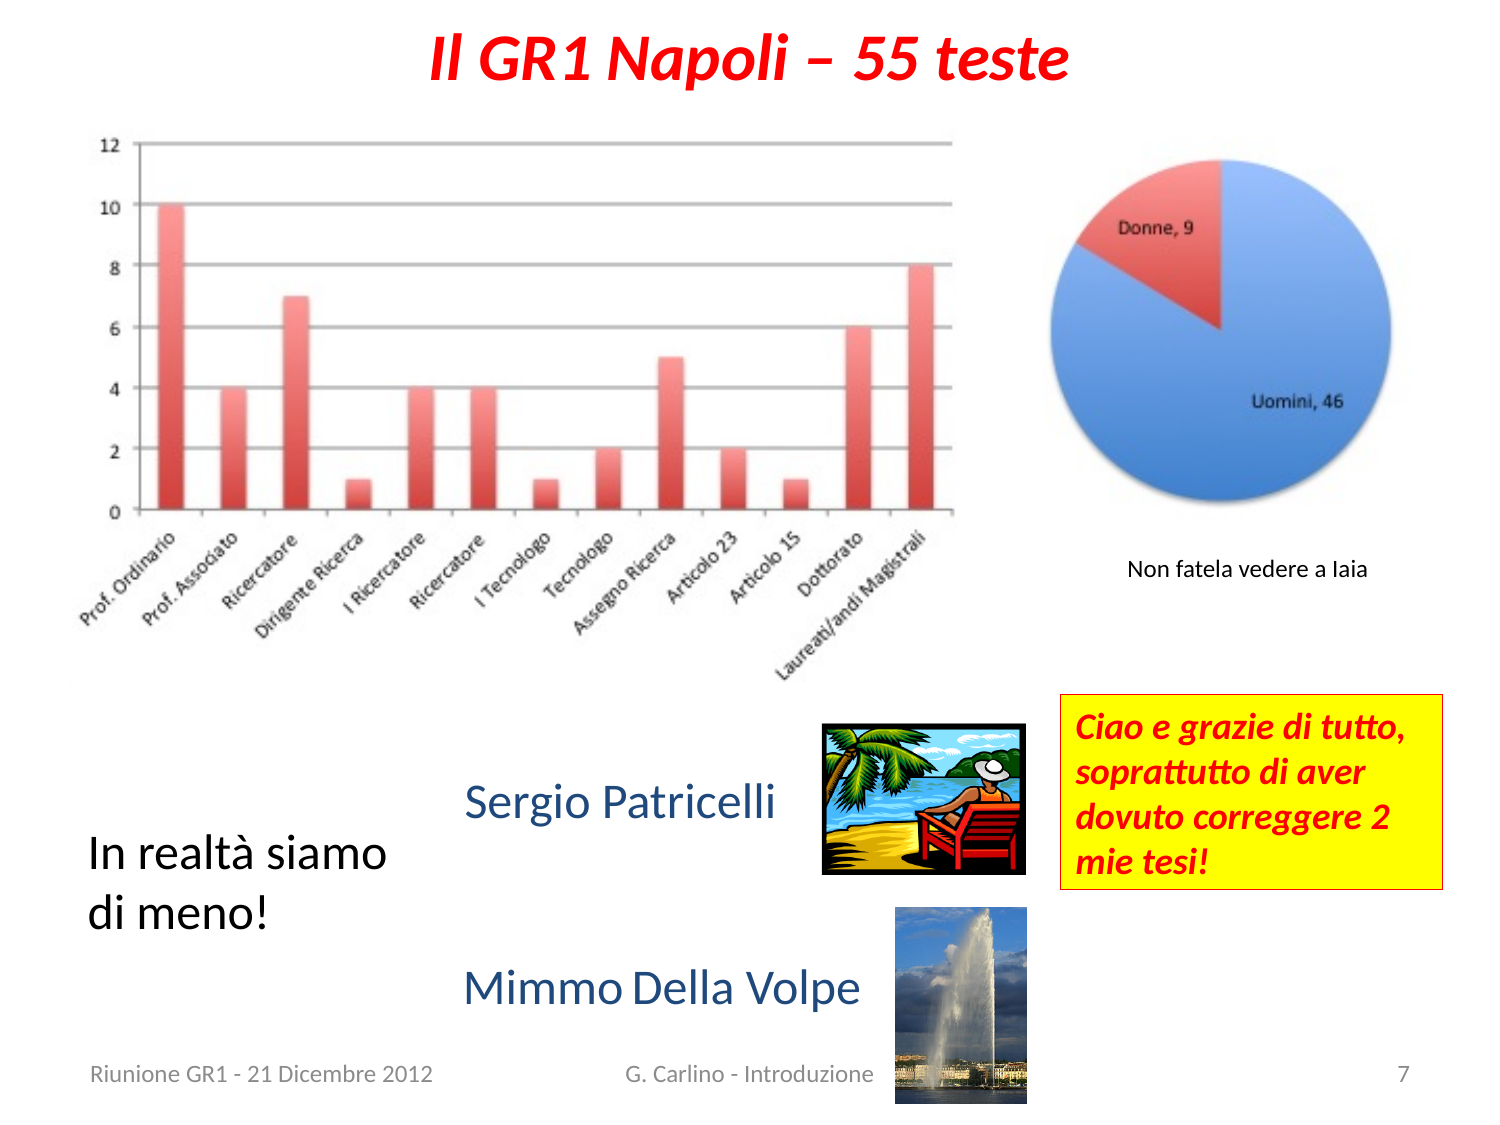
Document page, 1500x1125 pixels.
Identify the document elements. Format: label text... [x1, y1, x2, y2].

footer G. Carlino - Introduzione [512, 1042, 890, 1103]
text_box Sergio Patricelli [449, 760, 792, 836]
picture [68, 128, 967, 690]
text_box Il GR1 Napoli – 55 teste [74, 2, 1425, 106]
text_box Ciao e grazie di tutto, soprattutto di aver dovuto correggere 2 mie tesi! [1060, 694, 1443, 890]
picture [1011, 121, 1443, 530]
picture [821, 720, 1027, 876]
text_box Non fatela vedere a Iaia [1112, 545, 1384, 591]
slide_number Riunione GR1 - 21 Dicembre 2012 [75, 1042, 476, 1103]
slide_number 7 [1074, 1042, 1425, 1103]
picture [895, 907, 1027, 1105]
text_box In realtà siamo di meno! [72, 812, 414, 947]
text_box Mimmo Della Volpe [448, 947, 877, 1022]
